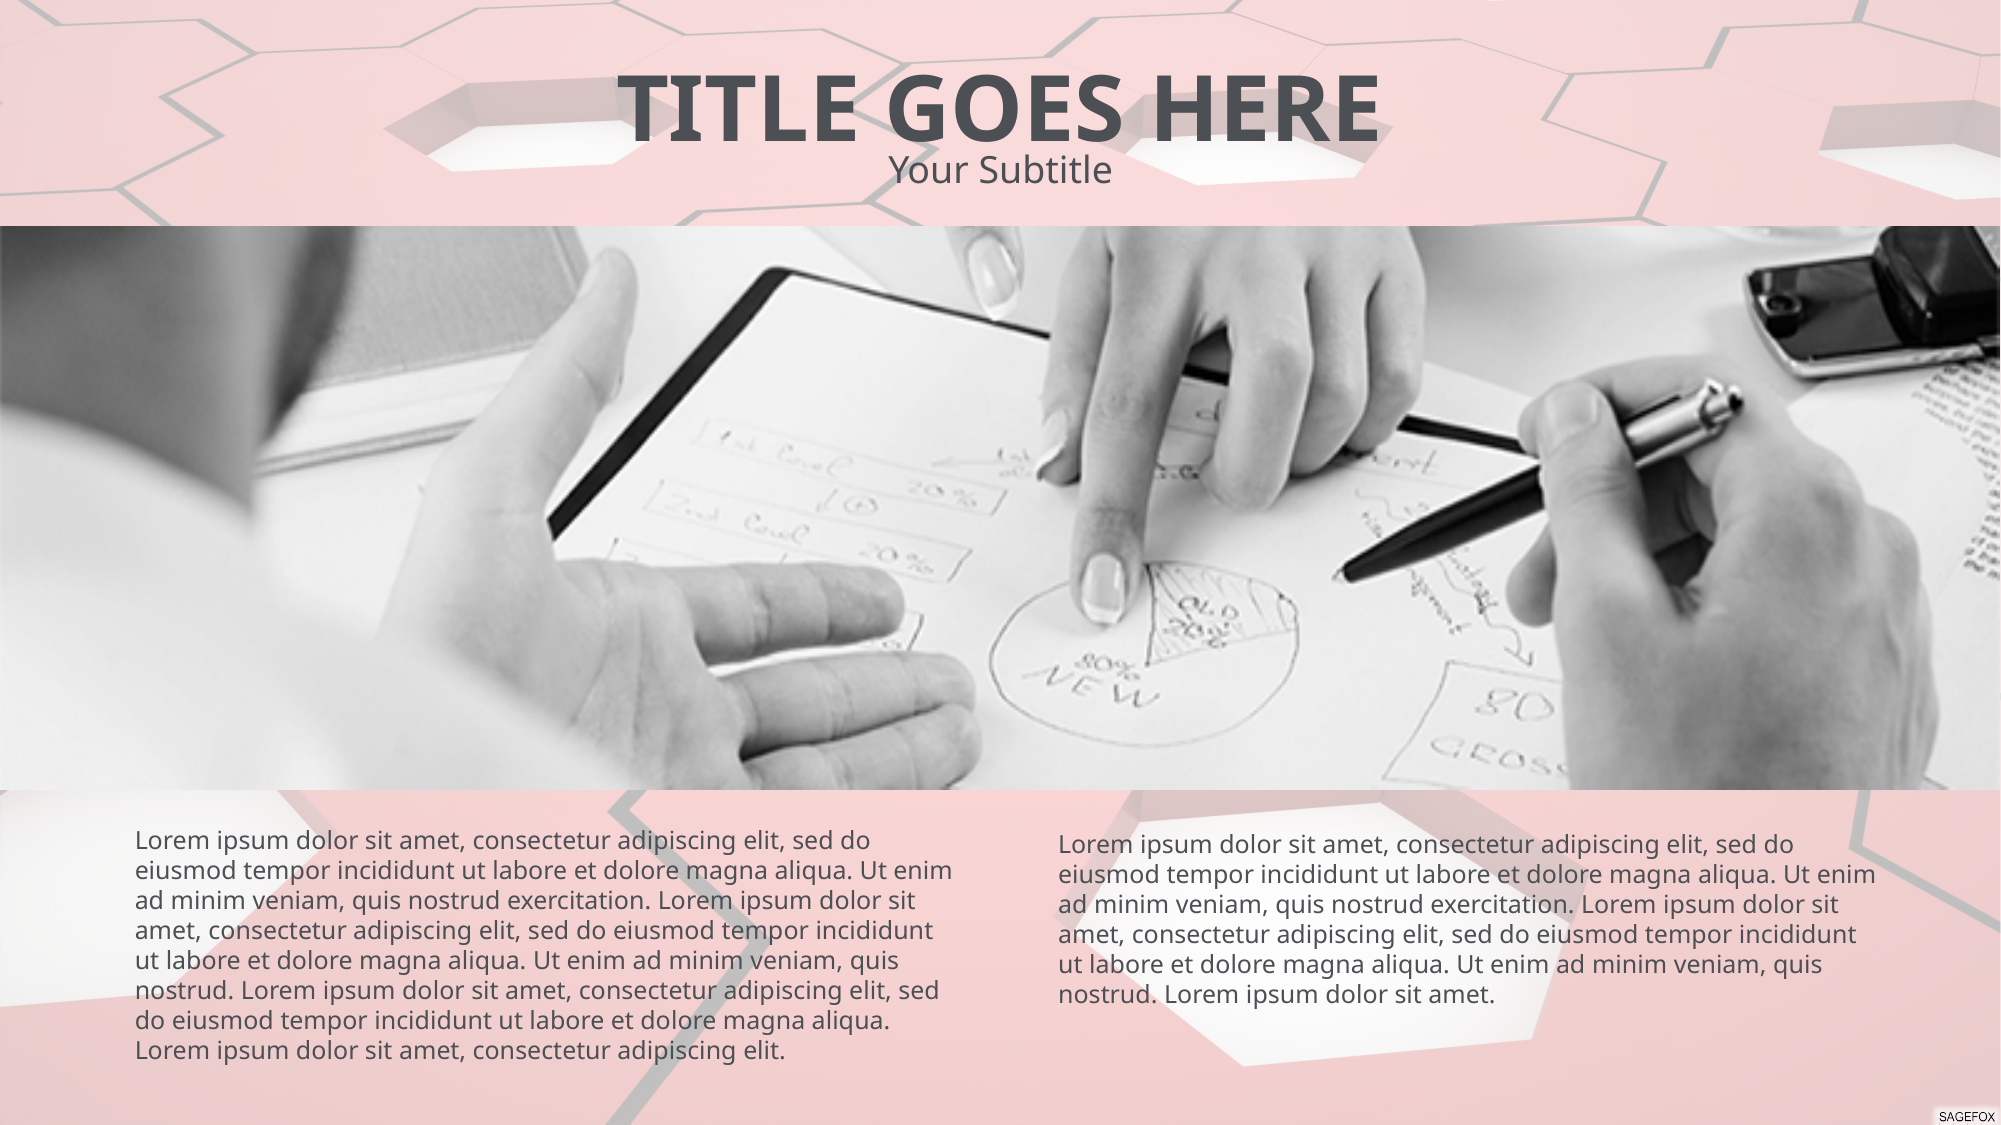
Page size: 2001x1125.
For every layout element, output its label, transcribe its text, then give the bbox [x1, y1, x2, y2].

text_box Lorem ipsum dolor sit amet, consectetur adipiscing elit, sed do eiusmod tempor incididunt ut labore et dolore magna aliqua. Ut enim ad minim veniam, quis nostrud exercitation. Lorem ipsum dolor sit amet, consectetur adipiscing elit, sed do eiusmod tempor incididunt ut labore et dolore magna aliqua. Ut enim ad minim veniam, quis nostrud. Lorem ipsum dolor sit amet, consectetur adipiscing elit, sed do eiusmod tempor incididunt ut labore et dolore magna aliqua. Lorem ipsum dolor sit amet, consectetur adipiscing elit. [120, 817, 977, 1072]
picture [1936, 1111, 1997, 1125]
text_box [548, 42, 1452, 199]
text_box Lorem ipsum dolor sit amet, consectetur adipiscing elit, sed do eiusmod tempor incididunt ut labore et dolore magna aliqua. Ut enim ad minim veniam, quis nostrud exercitation. Lorem ipsum dolor sit amet, consectetur adipiscing elit, sed do eiusmod tempor incididunt ut labore et dolore magna aliqua. Ut enim ad minim veniam, quis nostrud. Lorem ipsum dolor sit amet. [1043, 821, 1900, 1016]
text_box [0, 226, 2000, 790]
